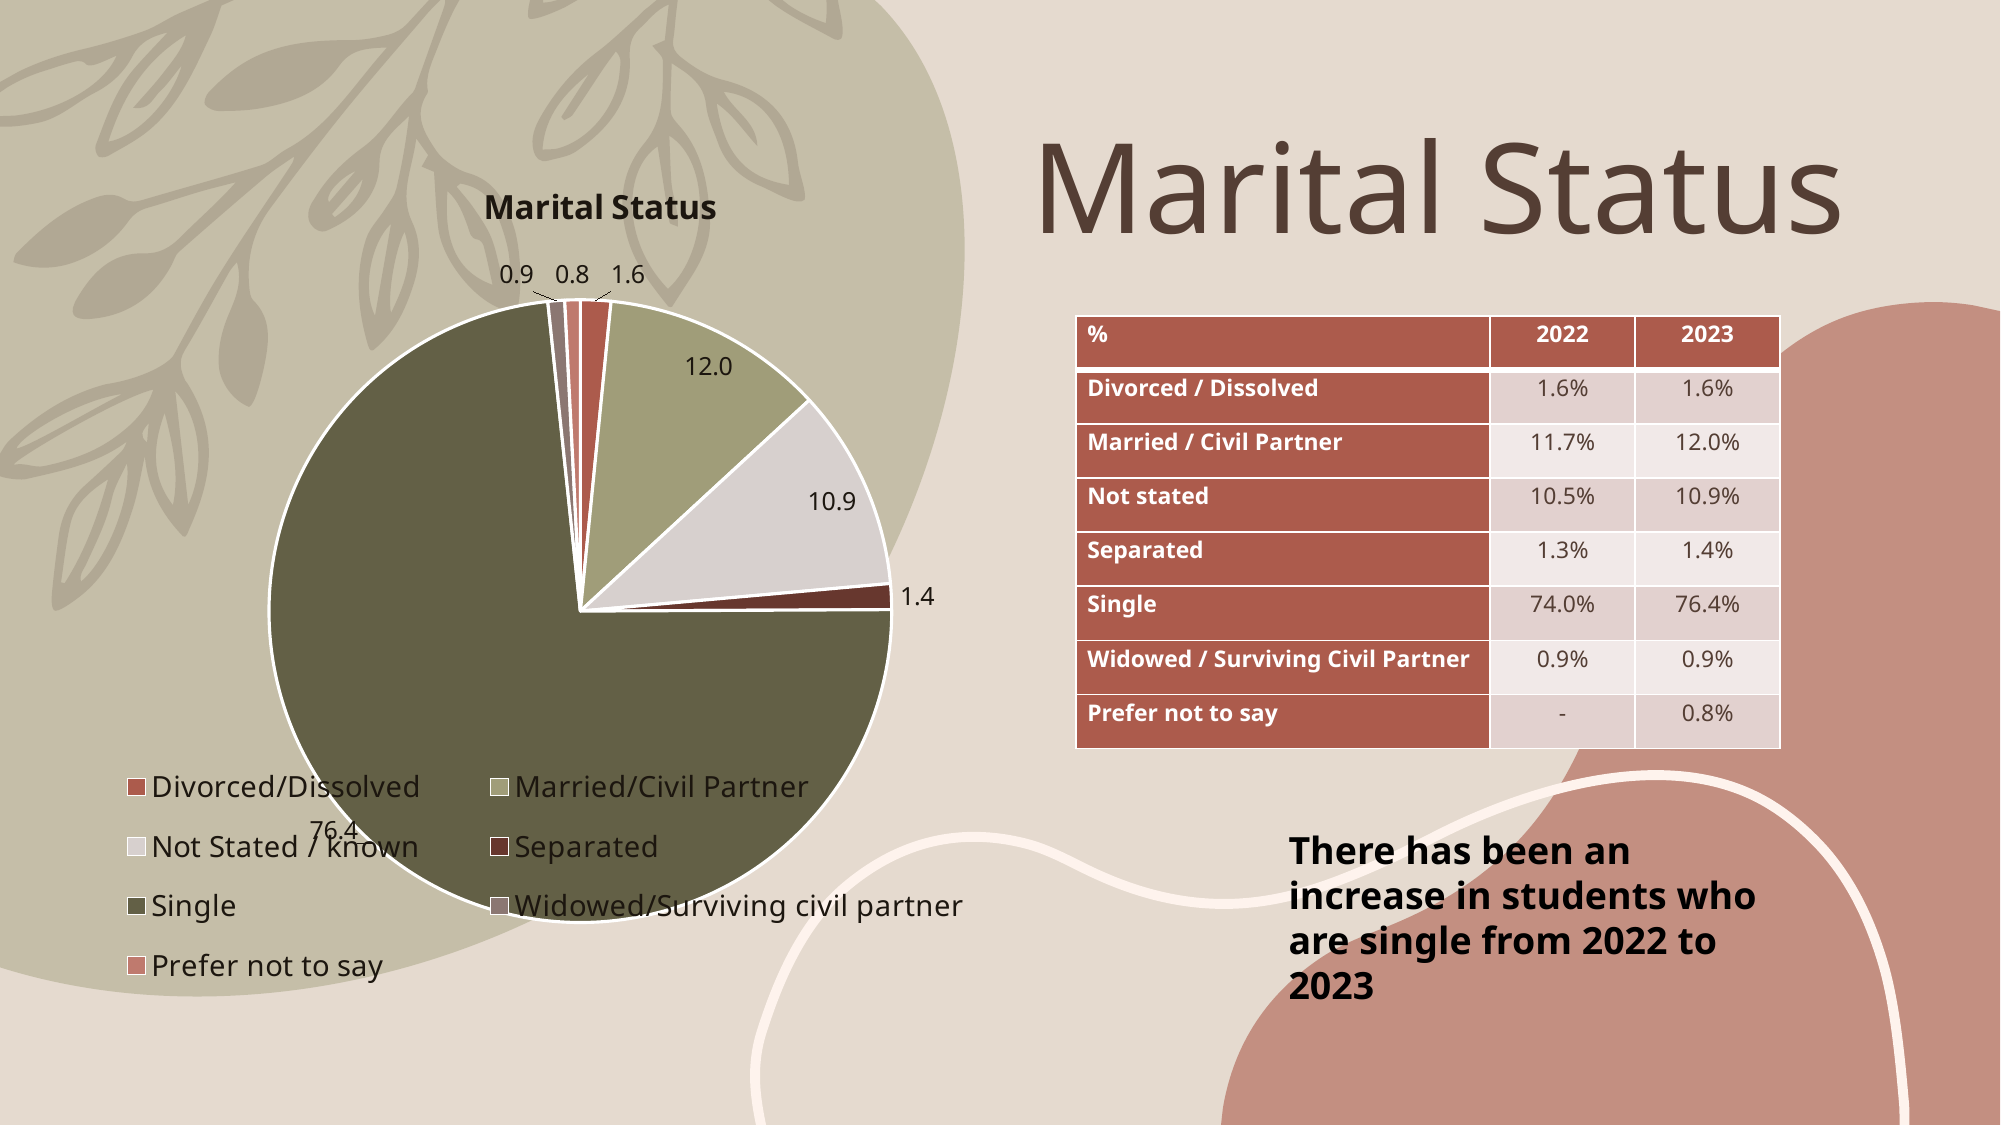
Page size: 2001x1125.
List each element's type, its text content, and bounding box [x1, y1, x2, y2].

table_cell Divorced / Dissolved [1132, 373, 1489, 423]
table_cell 1.6% [1636, 373, 1779, 423]
table_cell 12.0% [1636, 425, 1779, 477]
table_cell Widowed / Surviving Civil Partner [1132, 641, 1489, 694]
table_cell Not stated [1132, 479, 1489, 531]
chart [68, 150, 1132, 1006]
table_header 2023 [1636, 317, 1779, 367]
table_cell 0.9% [1636, 641, 1779, 694]
table_cell Separated [1132, 533, 1489, 585]
table_cell 1.3% [1491, 533, 1634, 585]
table_cell - [1491, 695, 1634, 748]
table_cell 76.4% [1636, 587, 1779, 640]
table_cell 11.7% [1491, 425, 1634, 477]
table_cell Prefer not to say [1132, 695, 1489, 748]
text_box There has been an increase in students who are single from 2022 to 2023 [1273, 819, 1808, 1015]
table_cell 10.5% [1491, 479, 1634, 531]
table_header 2022 [1491, 317, 1634, 367]
title Marital Status [927, 63, 1950, 268]
table_cell 0.9% [1491, 641, 1634, 694]
table_cell 74.0% [1491, 587, 1634, 640]
table_cell 1.4% [1636, 533, 1779, 585]
table_header % [1132, 317, 1489, 367]
table_cell 10.9% [1636, 479, 1779, 531]
table_cell Single [1132, 587, 1489, 640]
table_cell Married / Civil Partner [1132, 425, 1489, 477]
table_cell 0.8% [1636, 695, 1779, 748]
table_cell 1.6% [1491, 373, 1634, 423]
